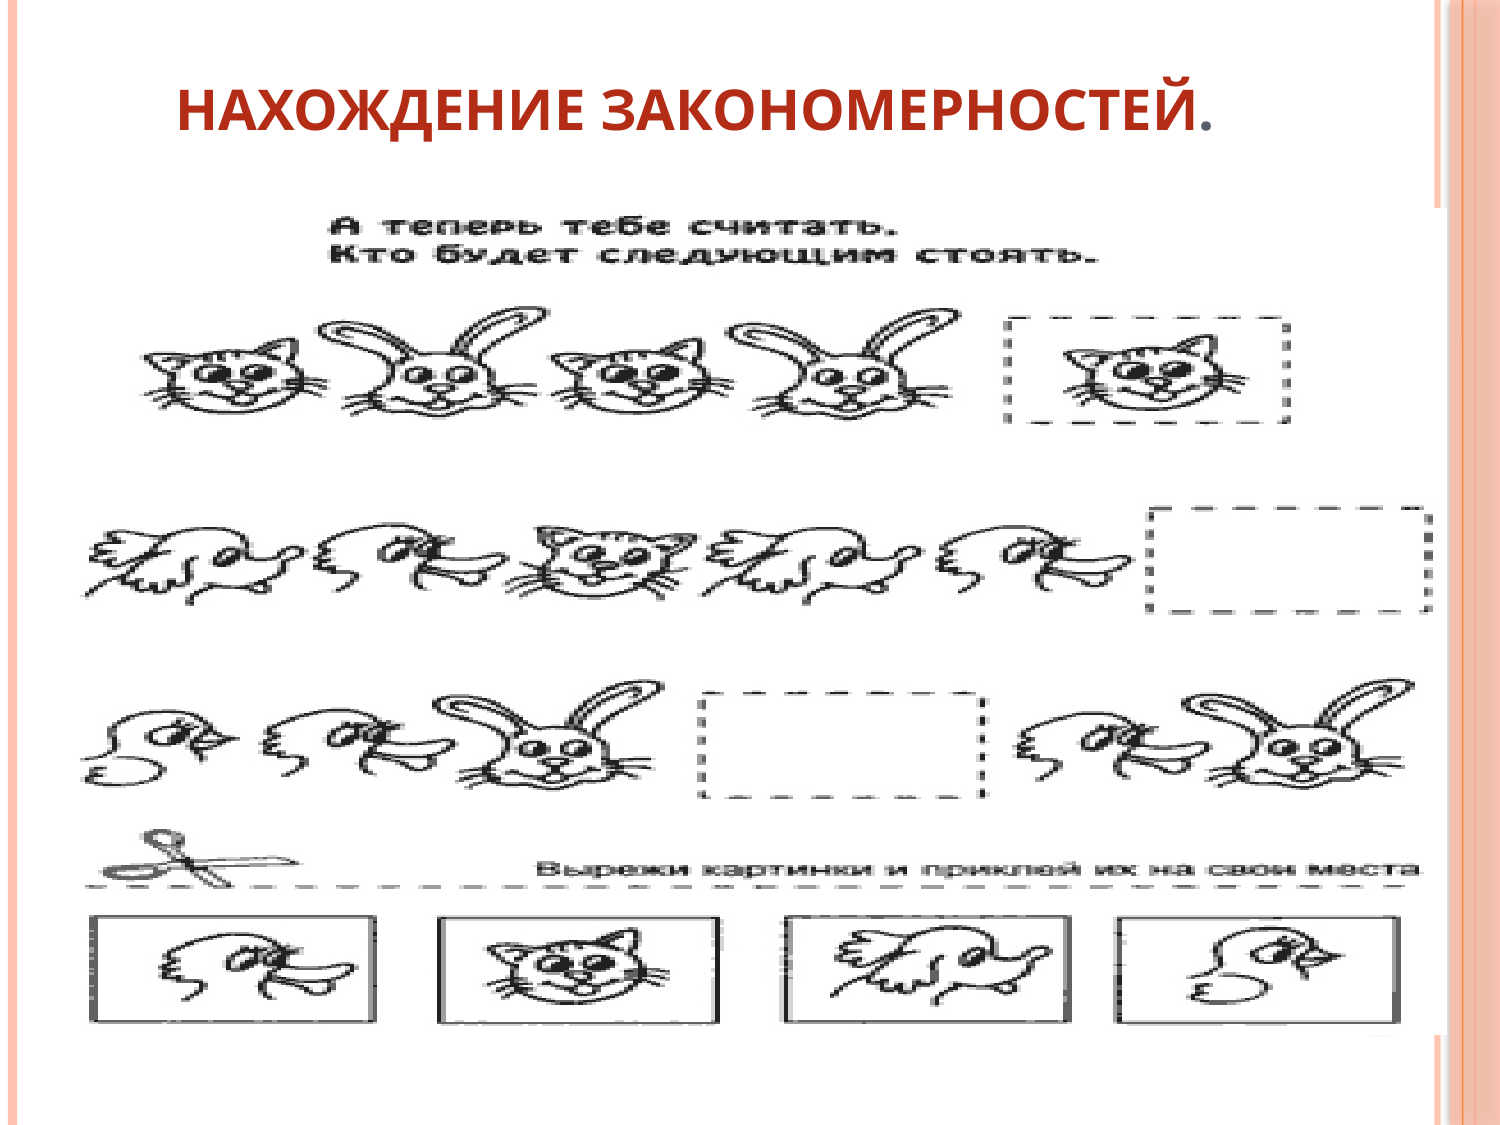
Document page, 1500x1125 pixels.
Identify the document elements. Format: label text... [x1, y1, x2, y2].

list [76, 207, 1448, 1036]
title нахождение закономерностей. [75, 66, 1300, 149]
